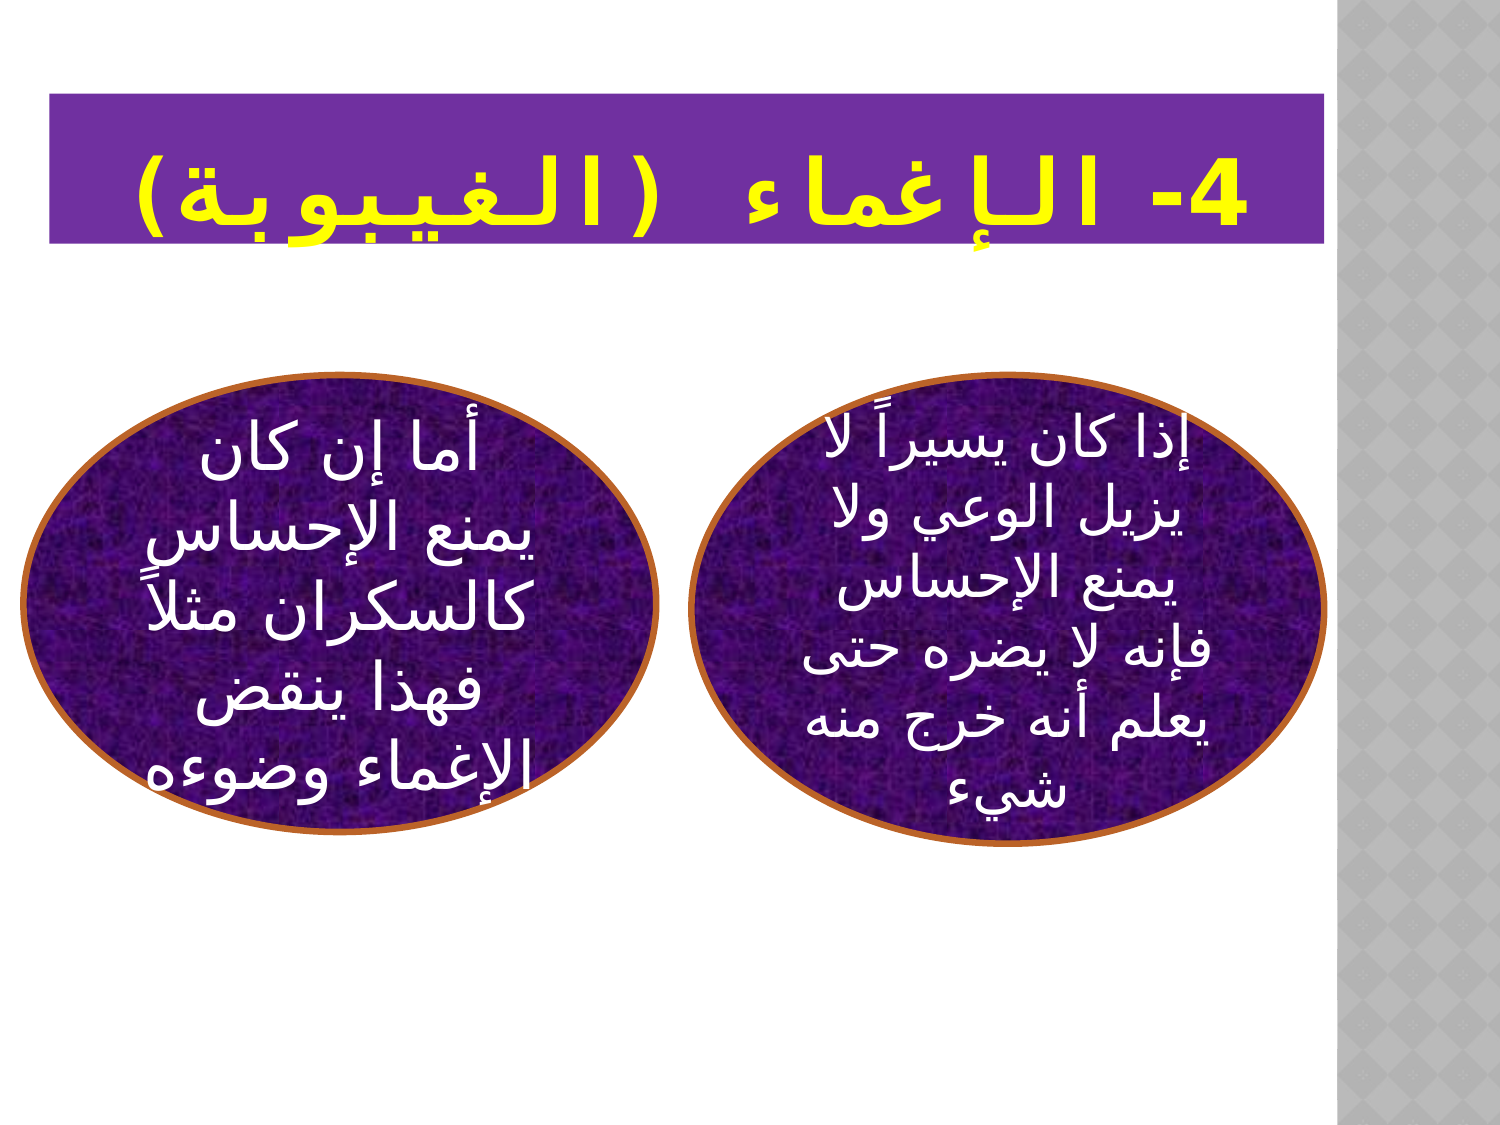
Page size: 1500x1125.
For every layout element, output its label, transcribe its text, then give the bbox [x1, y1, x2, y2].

title 4- الإغماء (الغيبوبة) [49, 93, 1325, 244]
text_box أما إن كان يمنع الإحساس كالسكران مثلاً فهذا ينقض الإغماء وضوءه [20, 371, 660, 836]
text_box إذا كان يسيراً لا يزيل الوعي ولا يمنع الإحساس فإنه لا يضره حتى يعلم أنه خرج منه شيء [688, 371, 1328, 847]
